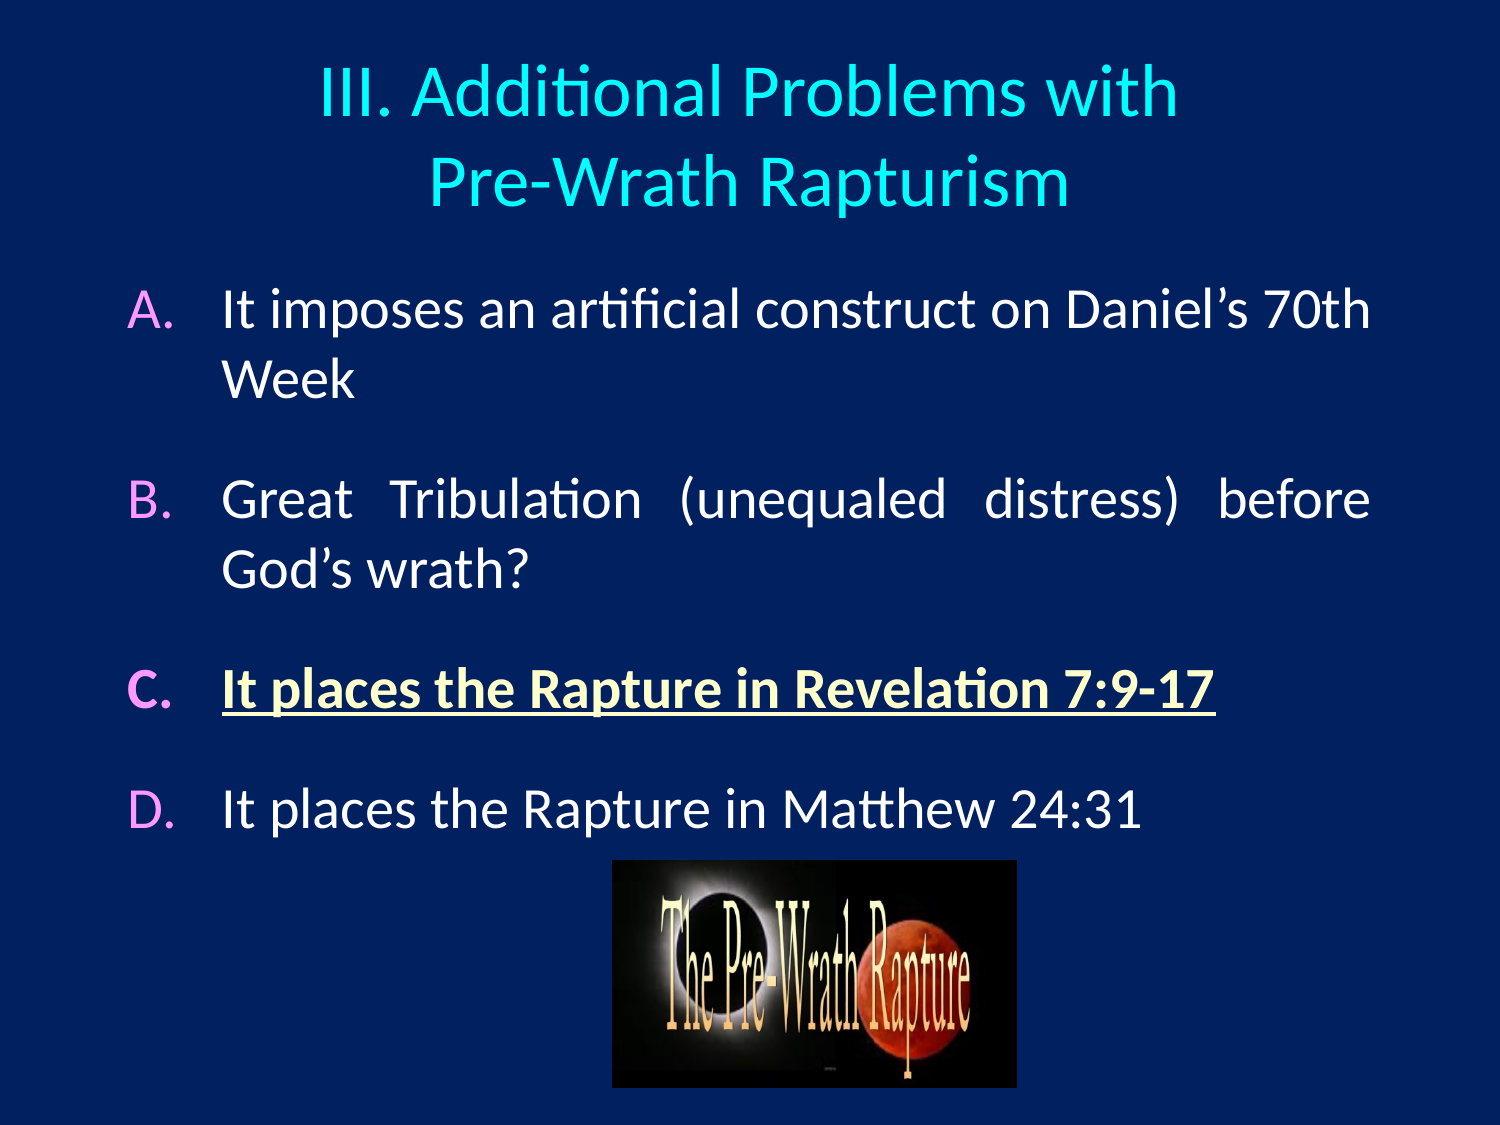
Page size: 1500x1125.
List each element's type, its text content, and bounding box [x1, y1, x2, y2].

picture [612, 859, 1017, 1088]
list It imposes an artificial construct on Daniel’s 70th Week Great Tribulation (unequaled distress) before God’s wrath? It places the Rapture in Revelation 7:9-17 It places the Rapture in Matthew 24:31 [112, 262, 1388, 751]
title III. Additional Problems with Pre-Wrath Rapturism [278, 37, 1222, 226]
